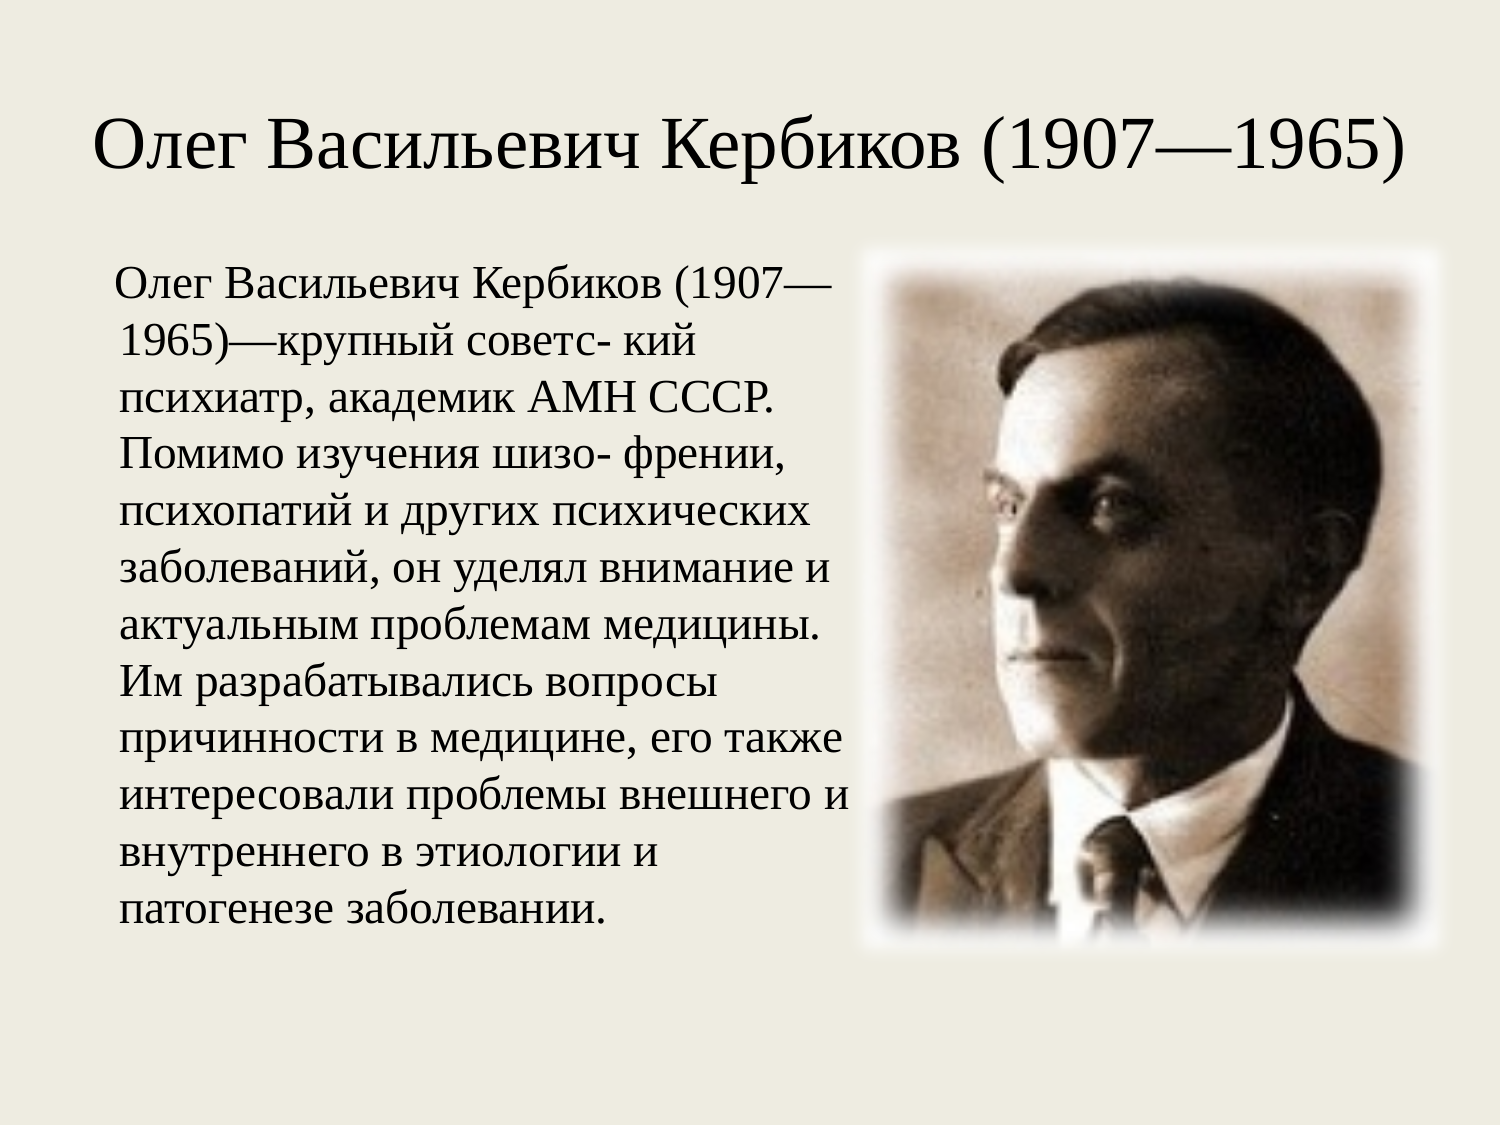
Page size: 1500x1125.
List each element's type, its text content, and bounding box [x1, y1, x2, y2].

picture [844, 231, 1458, 967]
title Олег Васильевич Кербиков (1907—1965) [75, 45, 1425, 233]
list Олег Васильевич Кербиков (1907—1965)—крупный советс- кий психиатр, академик АМН СССР. Помимо изучения шизо- френии, психопатий и других психических заболеваний, он уделял внимание и актуальным проблемам медицины. Им разрабатывались вопросы причинности в медицине, его также интересовали проблемы внешнего и внутреннего в этиологии и патогенезе заболевании. [53, 243, 870, 1005]
